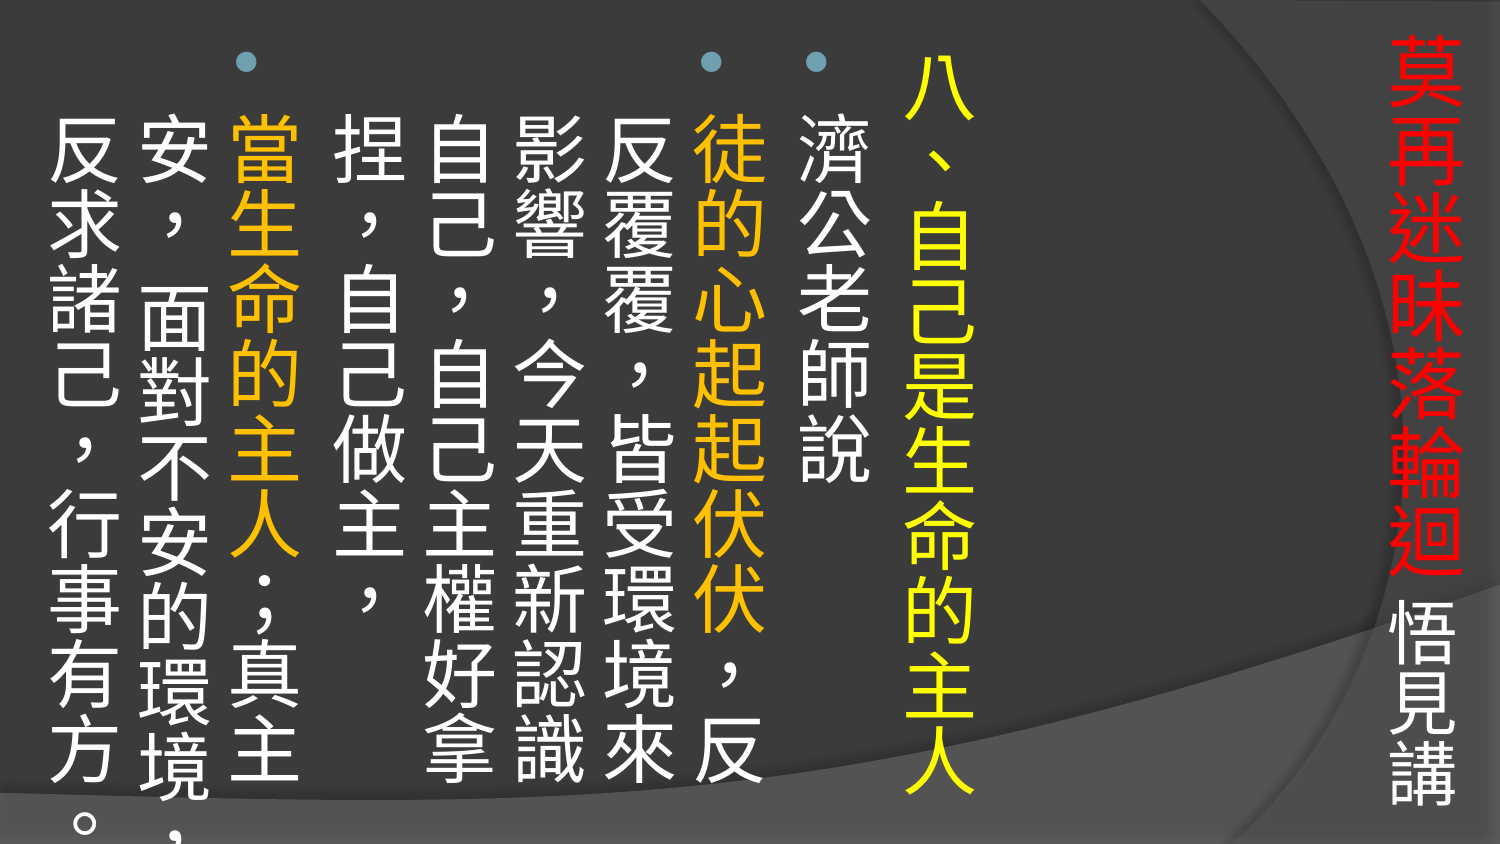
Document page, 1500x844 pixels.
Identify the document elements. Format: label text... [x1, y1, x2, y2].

list 八、自己是生命的主人 濟公老師說 徒的心起起伏伏，反反覆覆，皆受環境來影響，今天重新認識自己，自己主權好拿捏，自己做主， 當生命的主人；真主安， 面對不安的環境，反求諸己，行事有方。 [29, 27, 1365, 820]
title 莫再迷昧落輪迴 悟見講 [1364, 21, 1483, 820]
